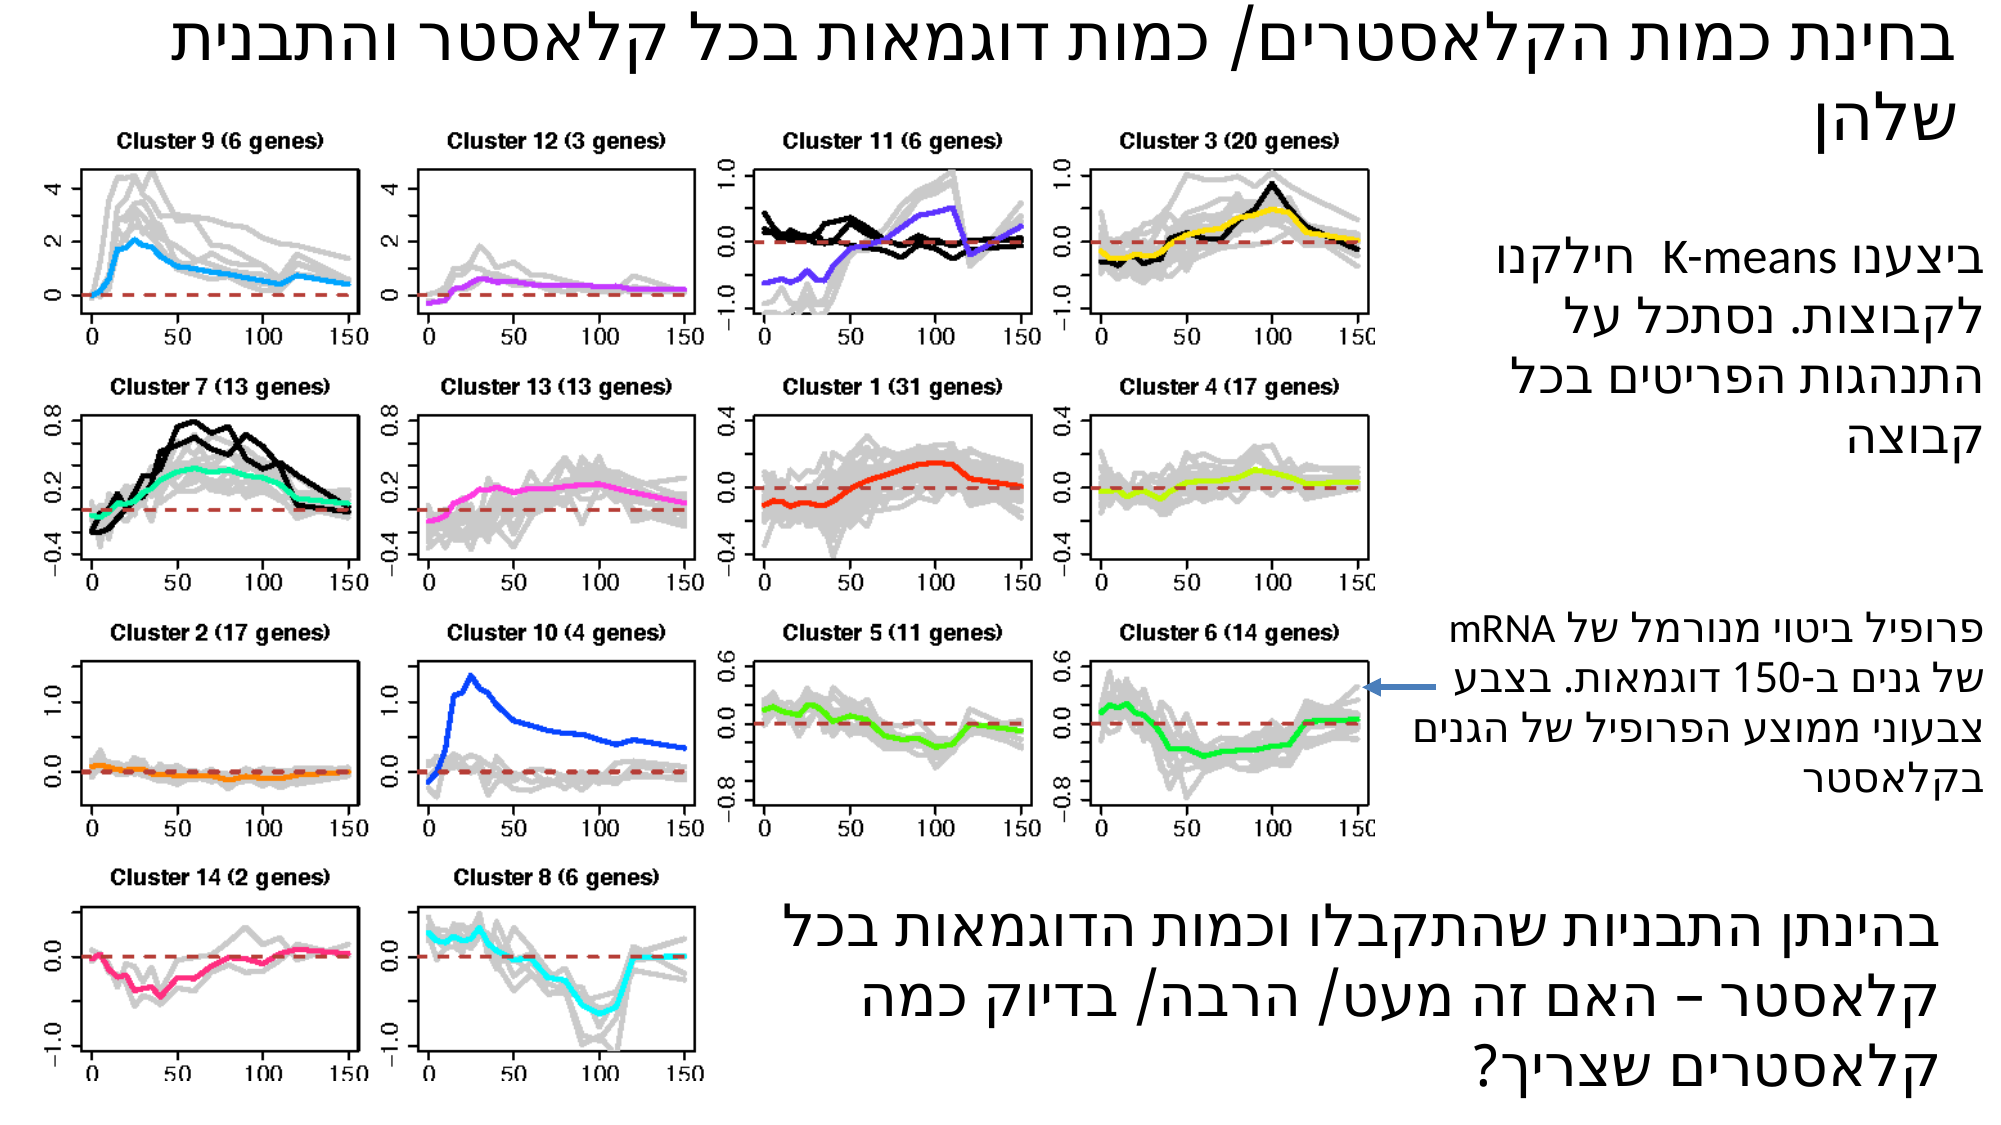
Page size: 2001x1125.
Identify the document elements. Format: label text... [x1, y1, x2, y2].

text_box פרופיל ביטוי מנורמל של mRNA של גנים ב-150 דוגמאות. בצבע צבעוני ממוצע הפרופיל של הגנים בקלאסטר [1386, 593, 2000, 808]
text_box בהינתן התבניות שהתקבלו וכמות הדוגמאות בכל קלאסטר – האם זה מעט/ הרבה/ בדיוק כמה קלאסטרים שצריך? [718, 810, 1957, 1105]
title בחינת כמות הקלאסטרים/ כמות דוגמאות בכל קלאסטר והתבנית שלהן [64, 0, 1974, 238]
text_box ביצענו K-means חילקנו לקבוצות. נסתכל על התנהגות הפריטים בכל קבוצה [1401, 216, 2000, 471]
picture [43, 131, 1375, 1081]
